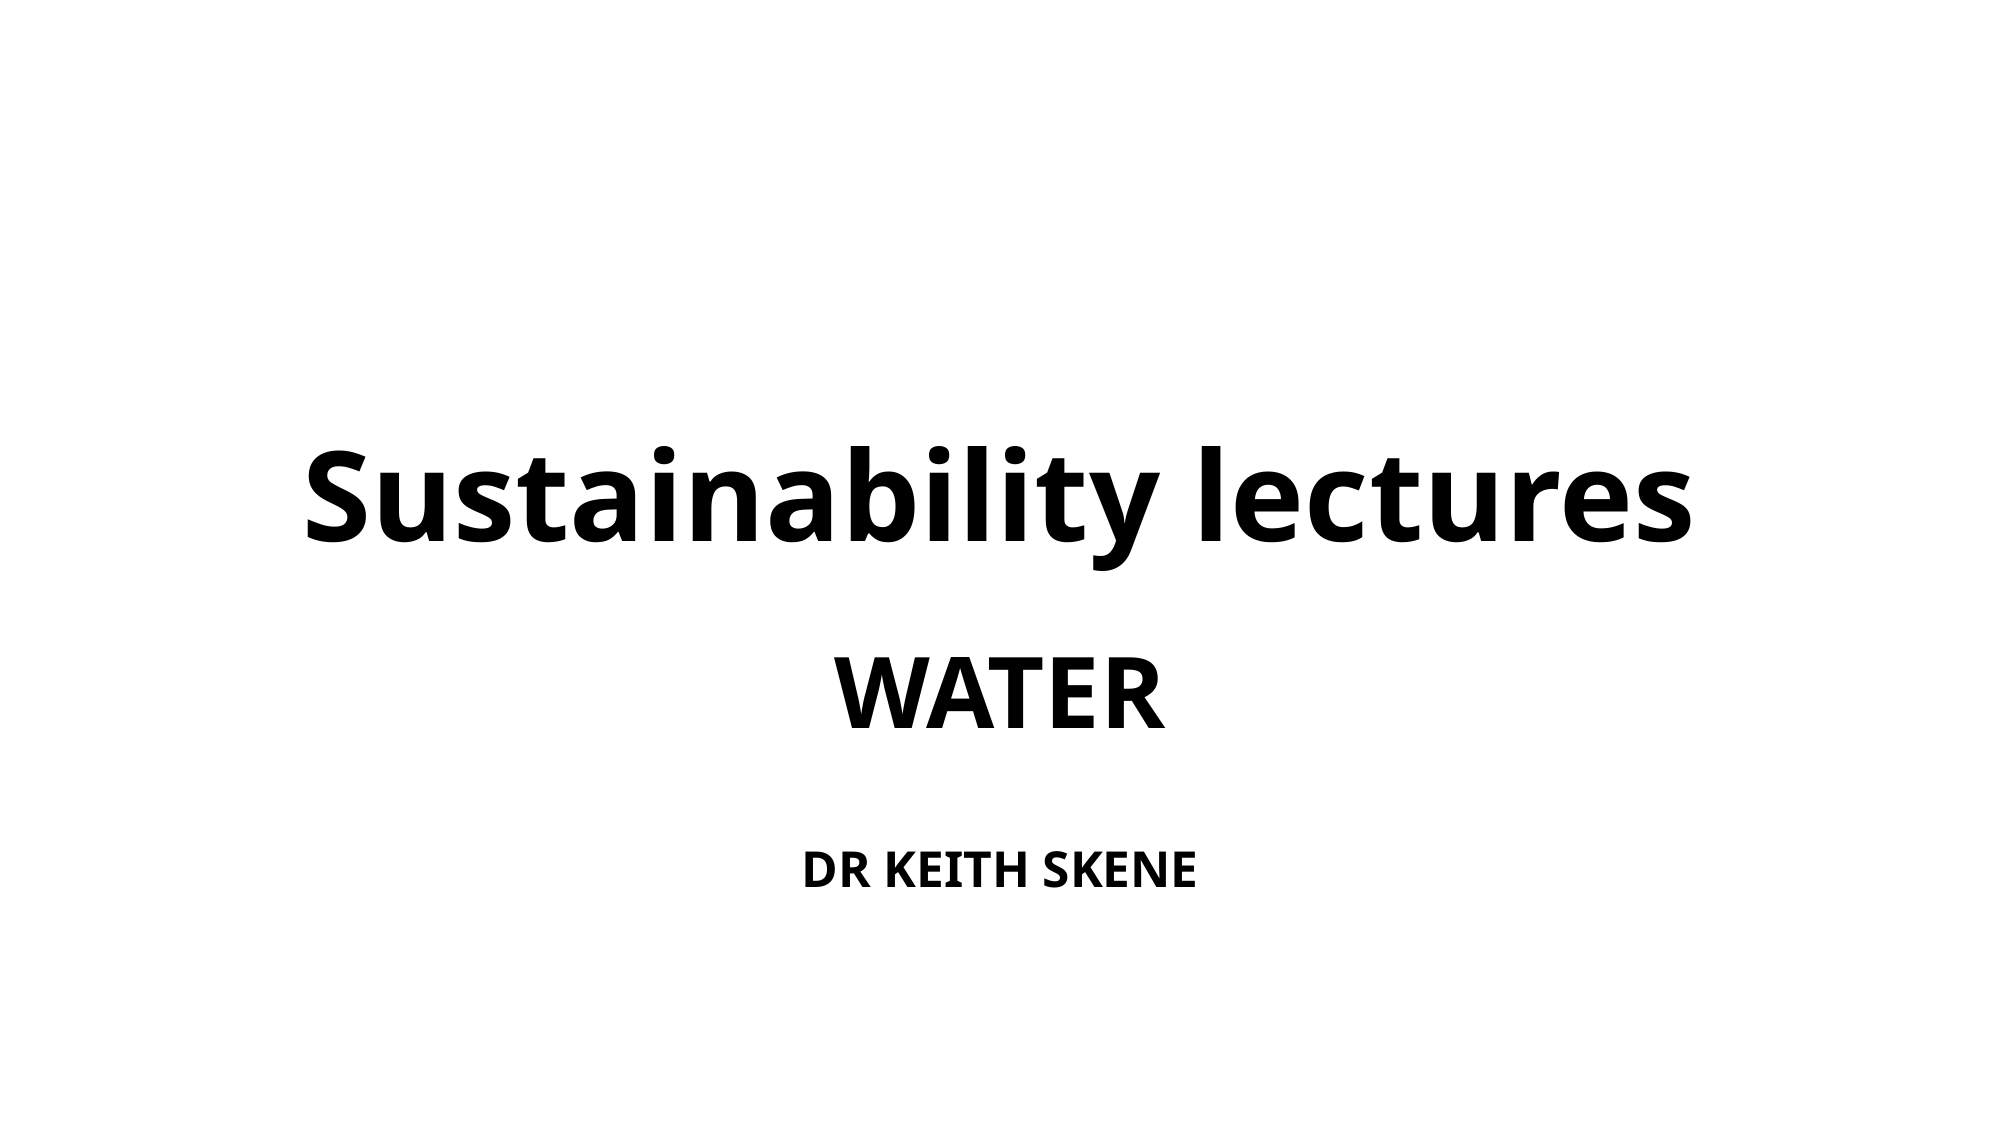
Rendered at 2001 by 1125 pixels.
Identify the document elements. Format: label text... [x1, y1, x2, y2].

subtitle WATER DR KEITH SKENE [249, 635, 1750, 907]
title Sustainability lectures [249, 184, 1750, 576]
